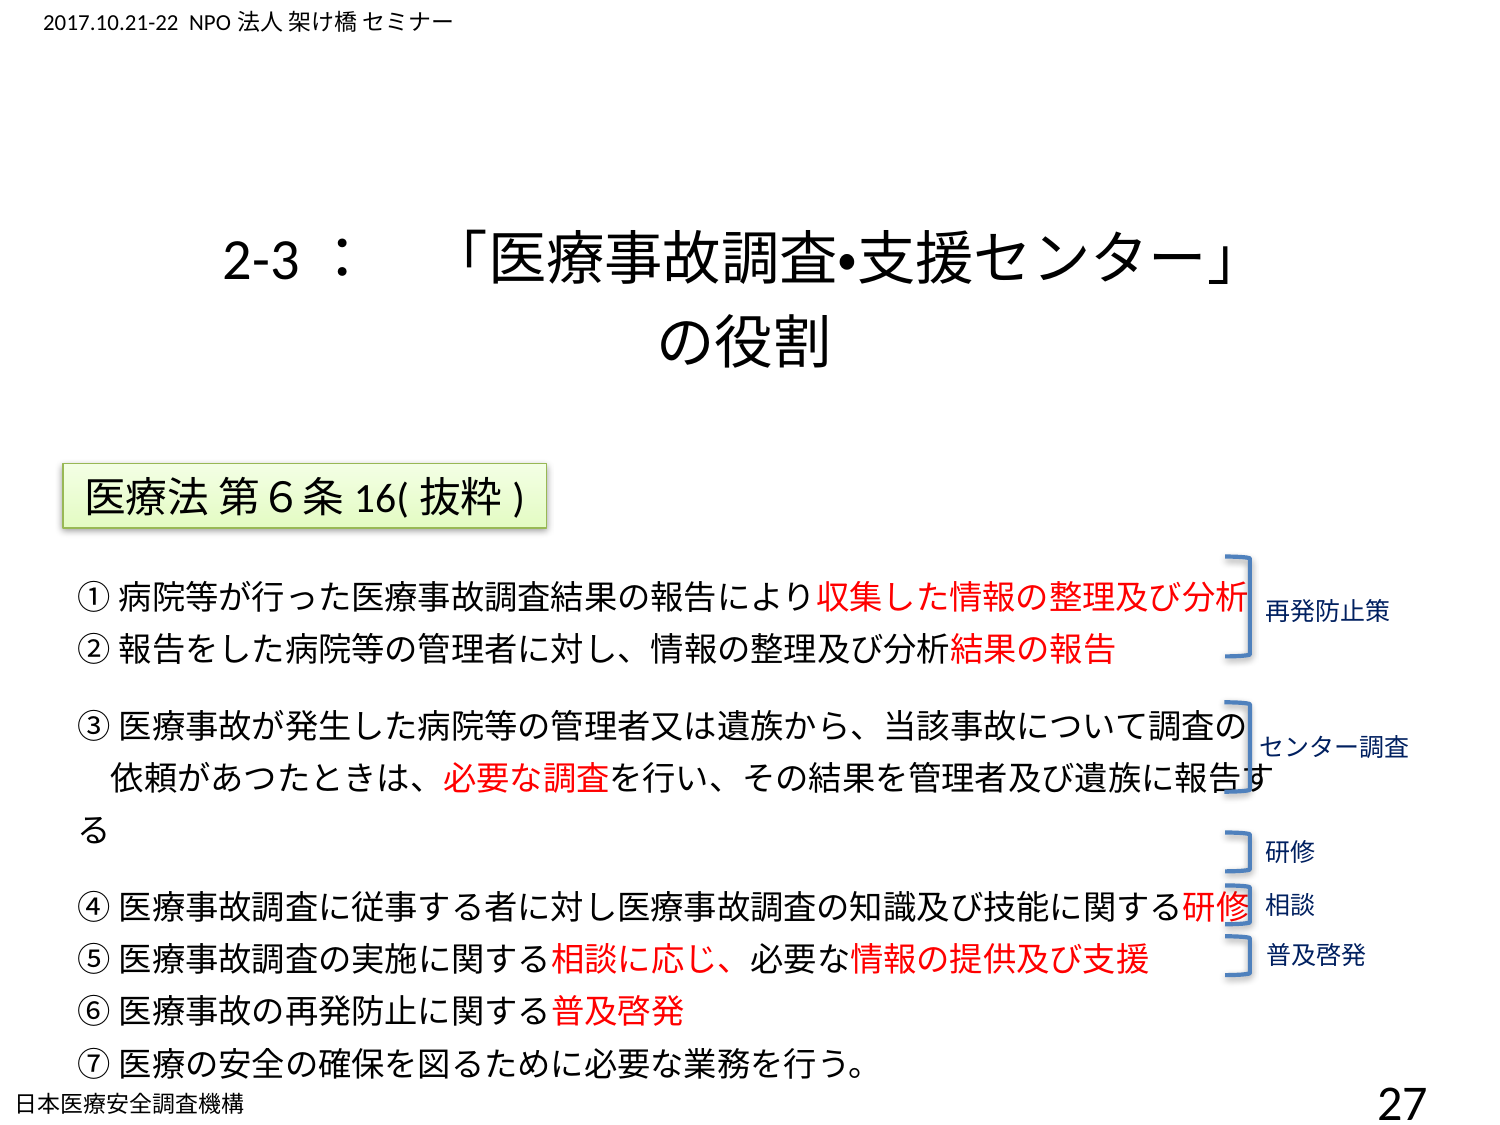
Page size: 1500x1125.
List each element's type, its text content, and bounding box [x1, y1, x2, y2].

text_box センター調査 [1256, 723, 1425, 769]
text_box 2-3： 「医療事故調査・支援センター」 の役割 [208, 200, 1281, 383]
text_box 相談 [1250, 882, 1331, 927]
text_box 普及啓発 [1251, 931, 1381, 977]
text_box [1225, 934, 1251, 978]
text_box [1225, 554, 1252, 659]
text_box 再発防止策 [1258, 587, 1406, 633]
text_box [39, 41, 1449, 1072]
text_box [1225, 883, 1252, 927]
text_box ①病院等が行った医療事故調査結果の報告により収集した情報の整理及び分析 ②報告をした病院等の管理者に対し、情報の整理及び分析結果の報告 ③医療事故が発生した病院等の管理者又は遺族から、当該事故について調査の 依頼があつたときは、必要な調査を行い、その結果を管理者及び遺族に報告する ④医療事故調査に従事する者に対し医療事故調査の知識及び技能に関する研修 ⑤医療事故調査の実施に関する相談に応じ、必要な情報の提供及び支援 ⑥医療事故の再発防止に関する普及啓発 ⑦医療の安全の確保を図るために必要な業務を行う。 [62, 1072, 1291, 1090]
text_box [1225, 830, 1250, 874]
text_box 研修 [1250, 829, 1331, 874]
text_box [1224, 700, 1253, 794]
